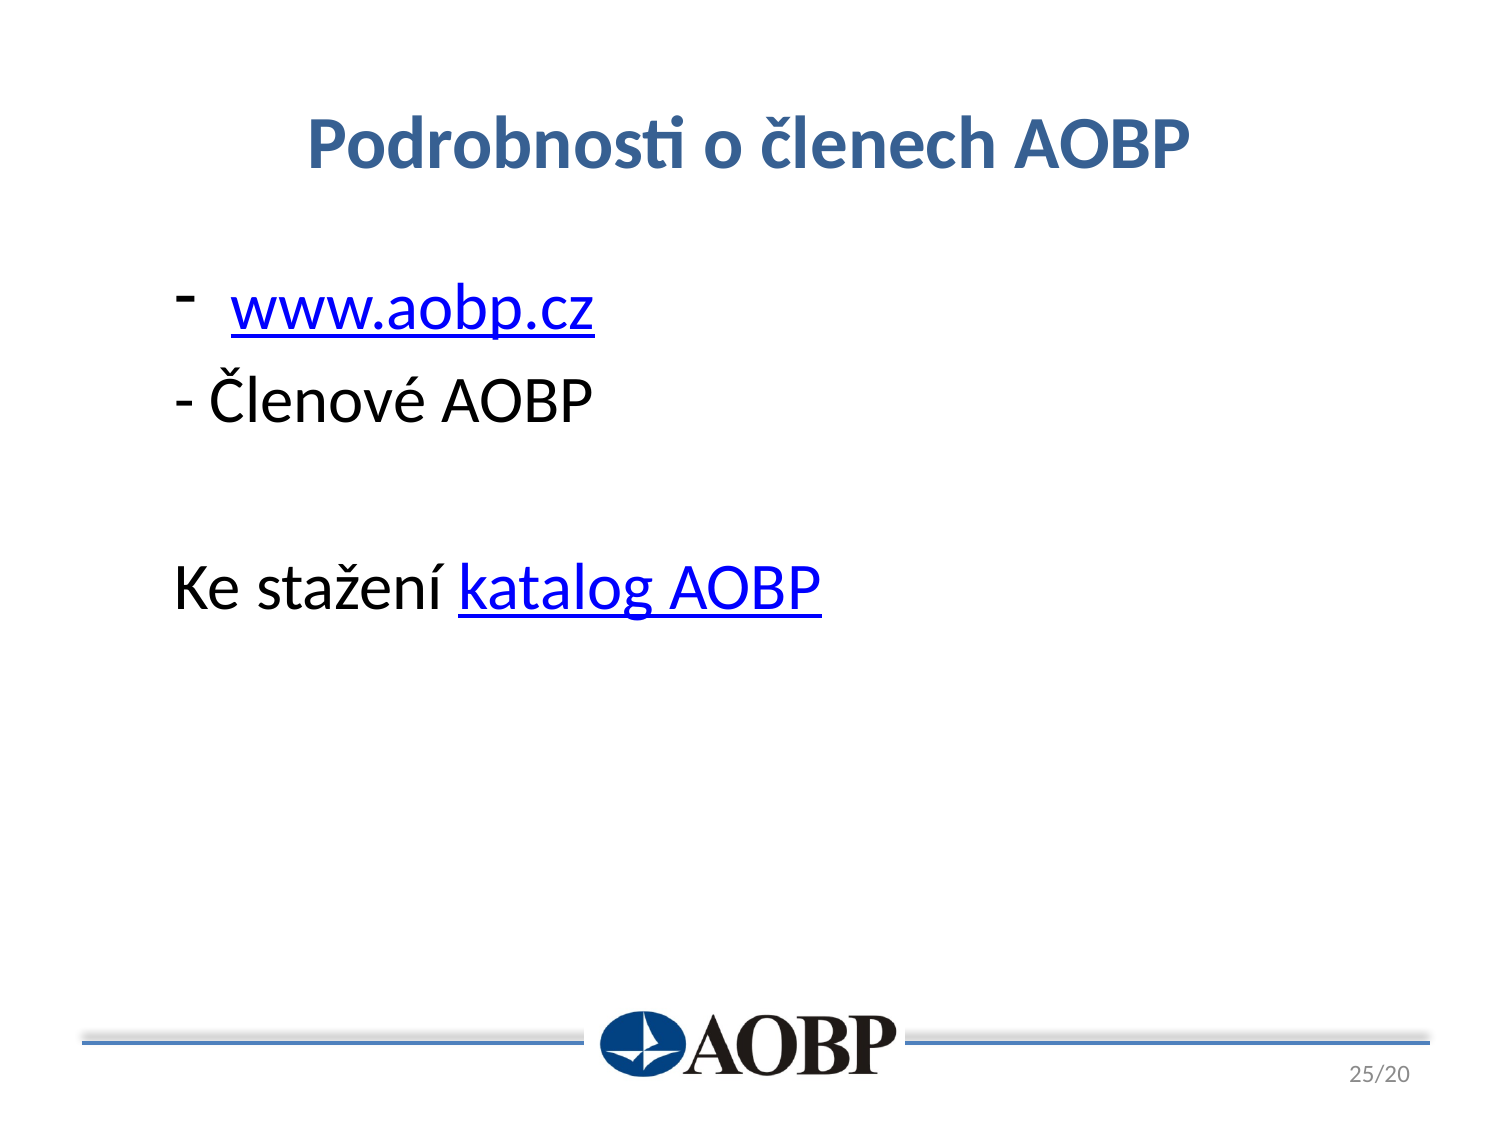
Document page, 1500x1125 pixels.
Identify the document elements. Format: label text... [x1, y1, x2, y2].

title Podrobnosti o členech AOBP [75, 45, 1425, 233]
picture [584, 1002, 905, 1083]
list www.aobp.cz - Členové AOBP Ke stažení katalog AOBP [159, 255, 1500, 998]
slide_number 25/20 [1074, 1042, 1425, 1103]
